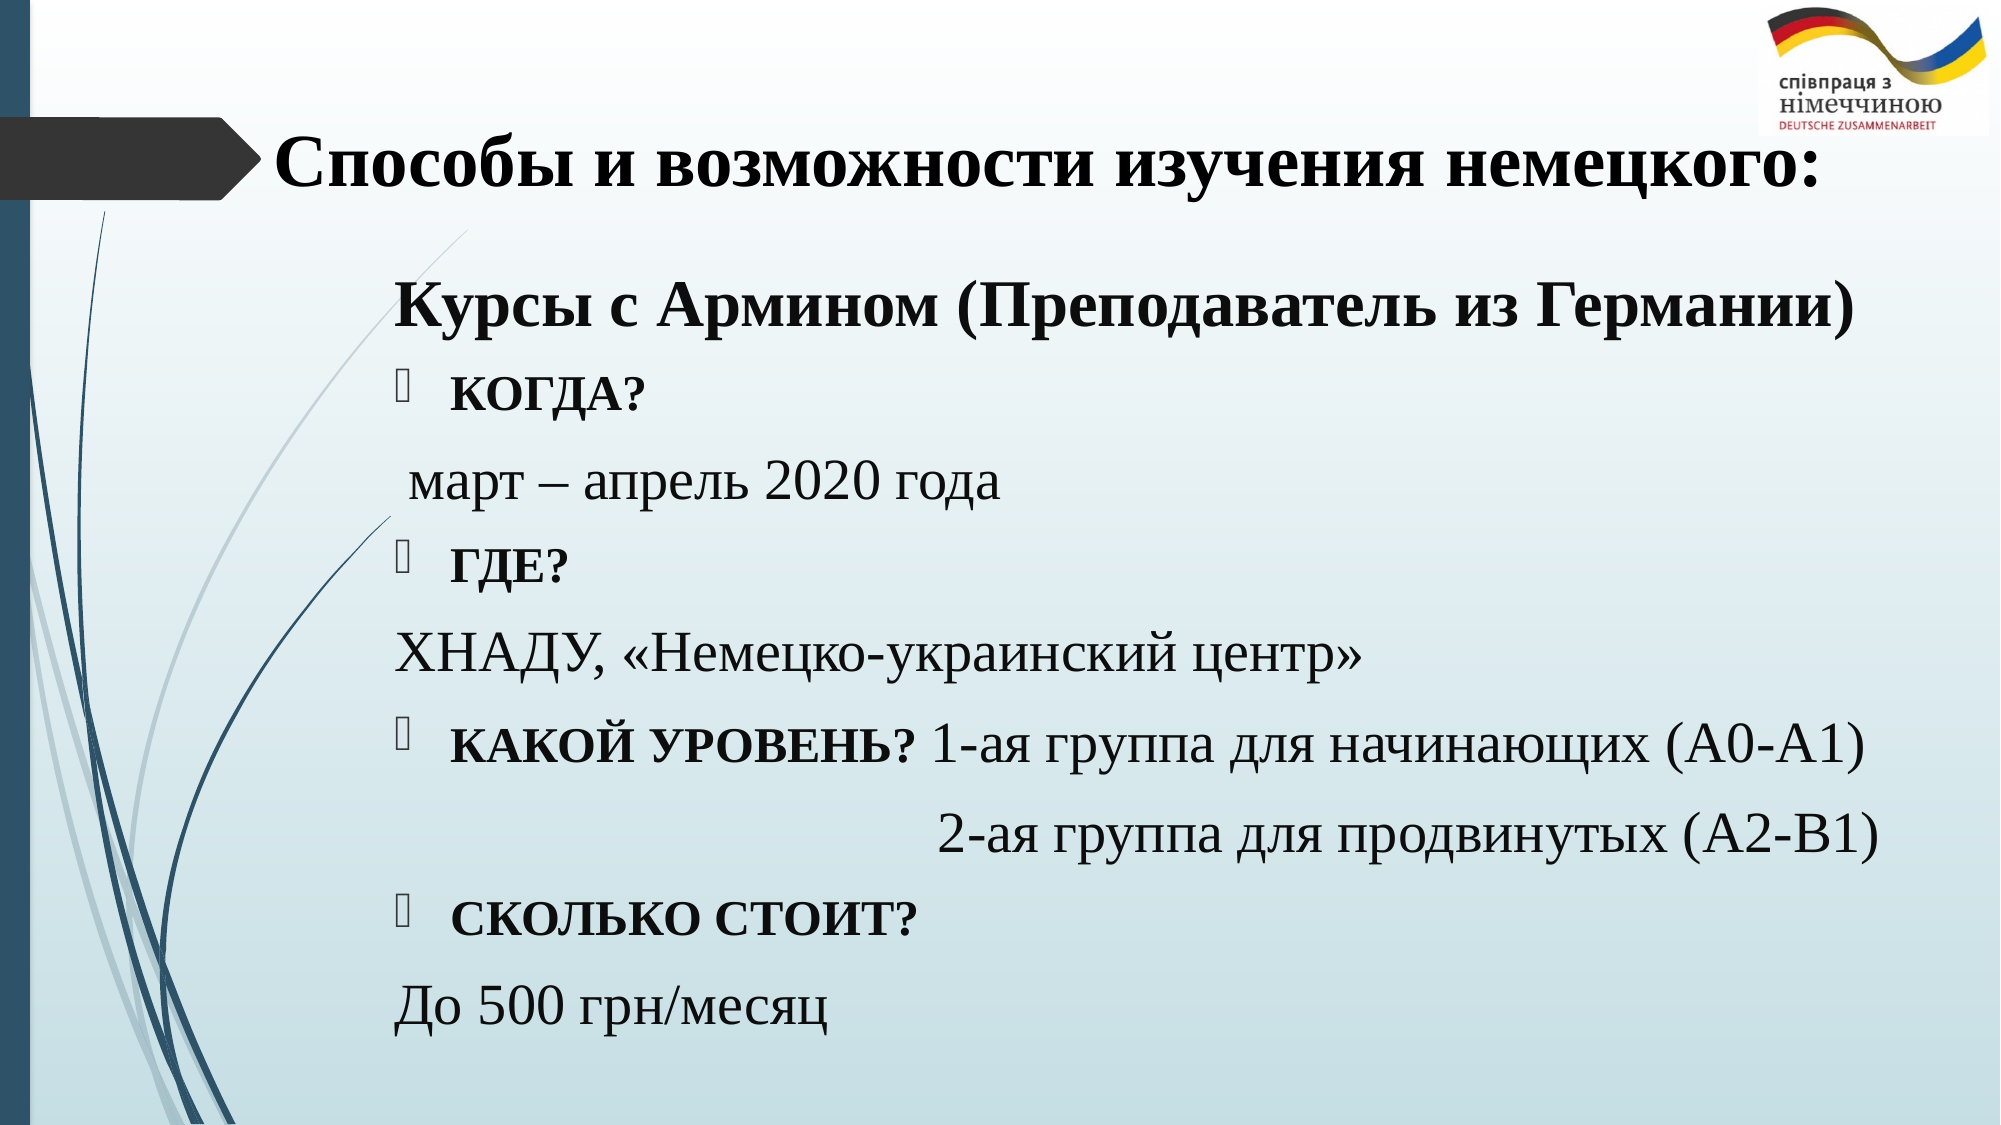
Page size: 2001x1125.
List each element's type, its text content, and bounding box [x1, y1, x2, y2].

text_box Способы и возможности изучения немецкого: [252, 103, 1845, 314]
picture [1758, 5, 1990, 137]
text_box Курсы с Армином (Преподаватель из Германии) КОГДА? март – апрель 2020 года ГДЕ? ХНАДУ, «Немецко-украинский центр» КАКОЙ УРОВЕНЬ? 1-ая группа для начинающих (А0-А1) 2-ая группа для продвинутых (А2-В1) СКОЛЬКО СТОИТ? До 500 грн/месяц [379, 252, 2000, 966]
